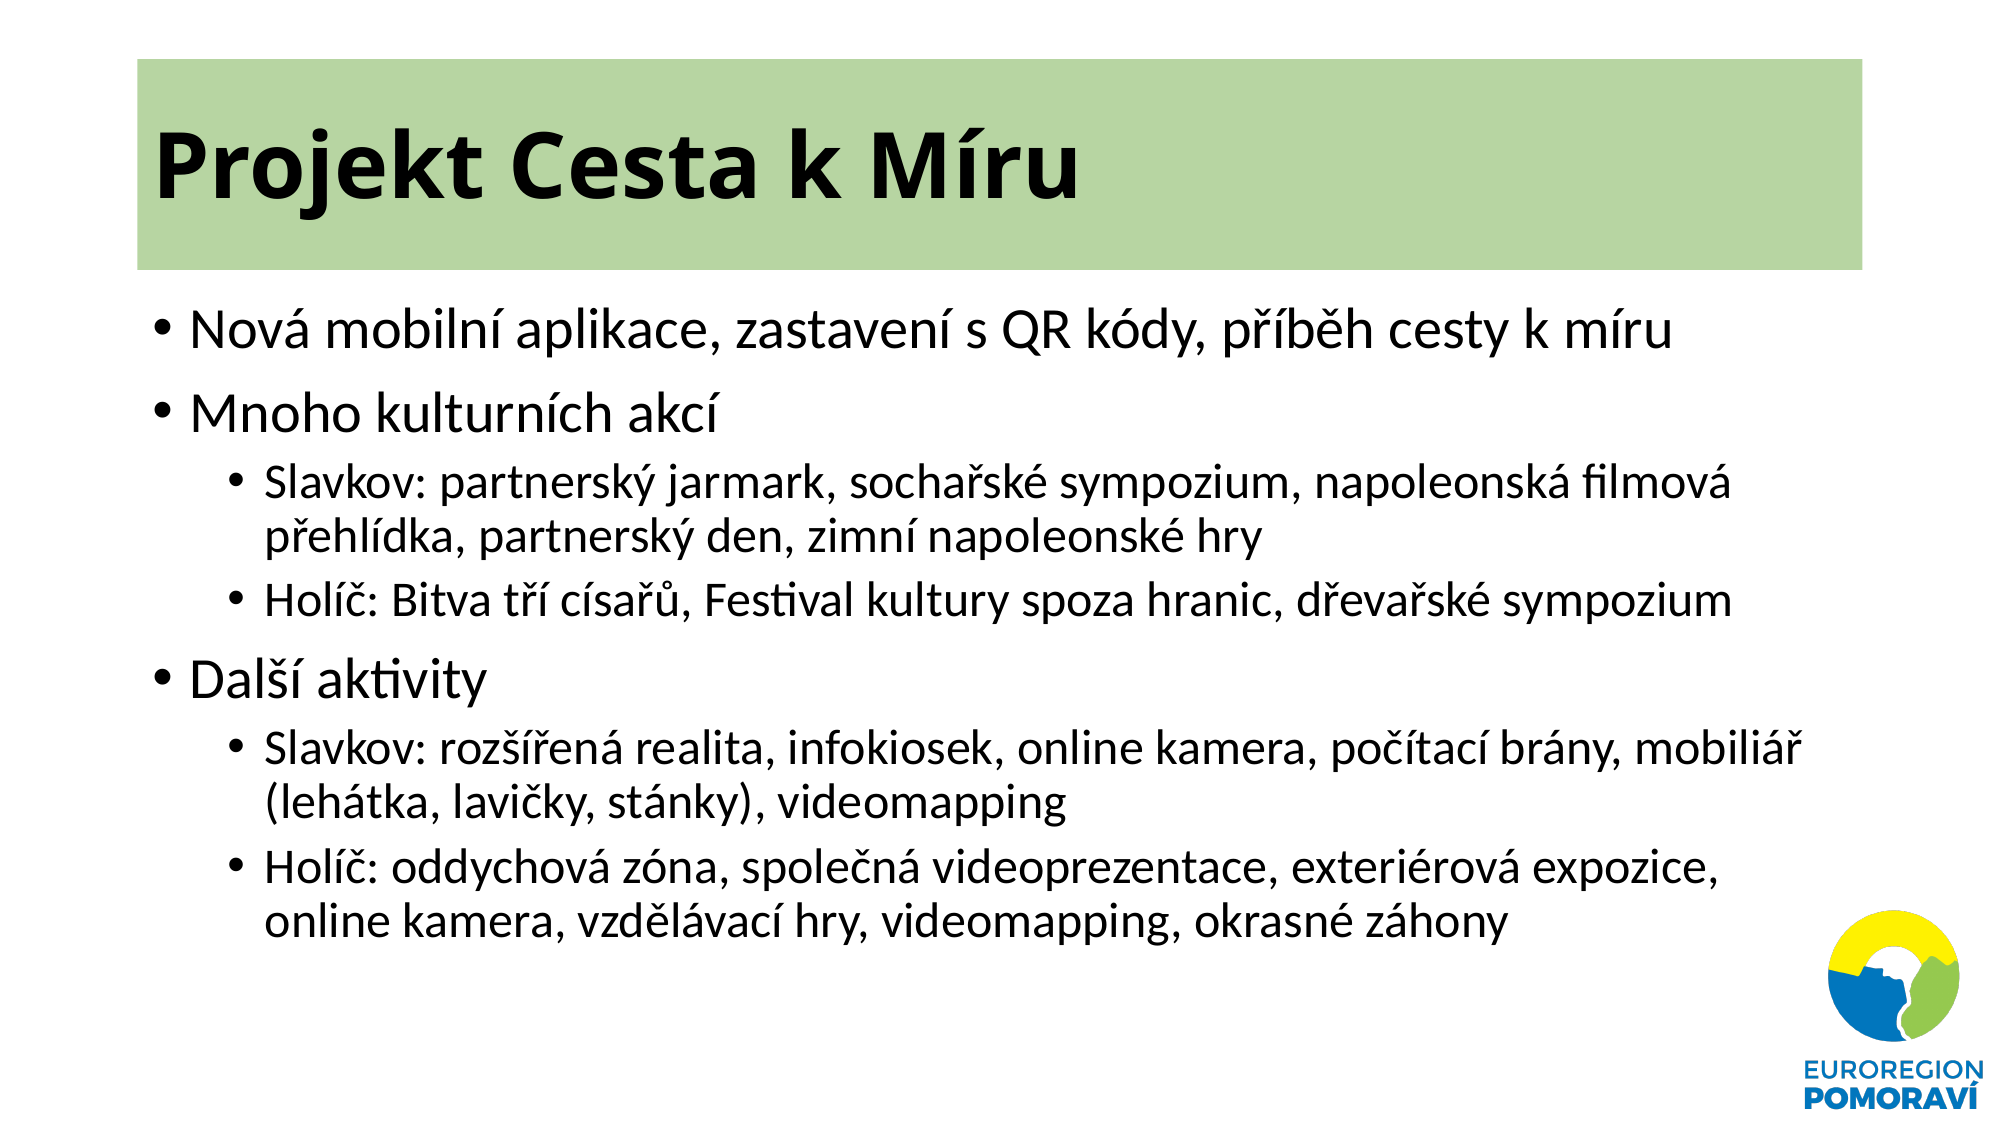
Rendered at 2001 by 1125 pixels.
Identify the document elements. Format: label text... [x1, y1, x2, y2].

list Nová mobilní aplikace, zastavení s QR kódy, příběh cesty k míru Mnoho kulturních akcí Slavkov: partnerský jarmark, sochařské sympozium, napoleonská filmová přehlídka, partnerský den, zimní napoleonské hry Holíč: Bitva tří císařů, Festival kultury spoza hranic, dřevařské sympozium Další aktivity Slavkov: rozšířená realita, infokiosek, online kamera, počítací brány, mobiliář (lehátka, lavičky, stánky), videomapping Holíč: oddychová zóna, společná videoprezentace, exteriérová expozice, online kamera, vzdělávací hry, videomapping, okrasné záhony [137, 290, 1863, 1005]
picture [1787, 894, 2000, 1125]
title Projekt Cesta k Míru [137, 59, 1863, 278]
